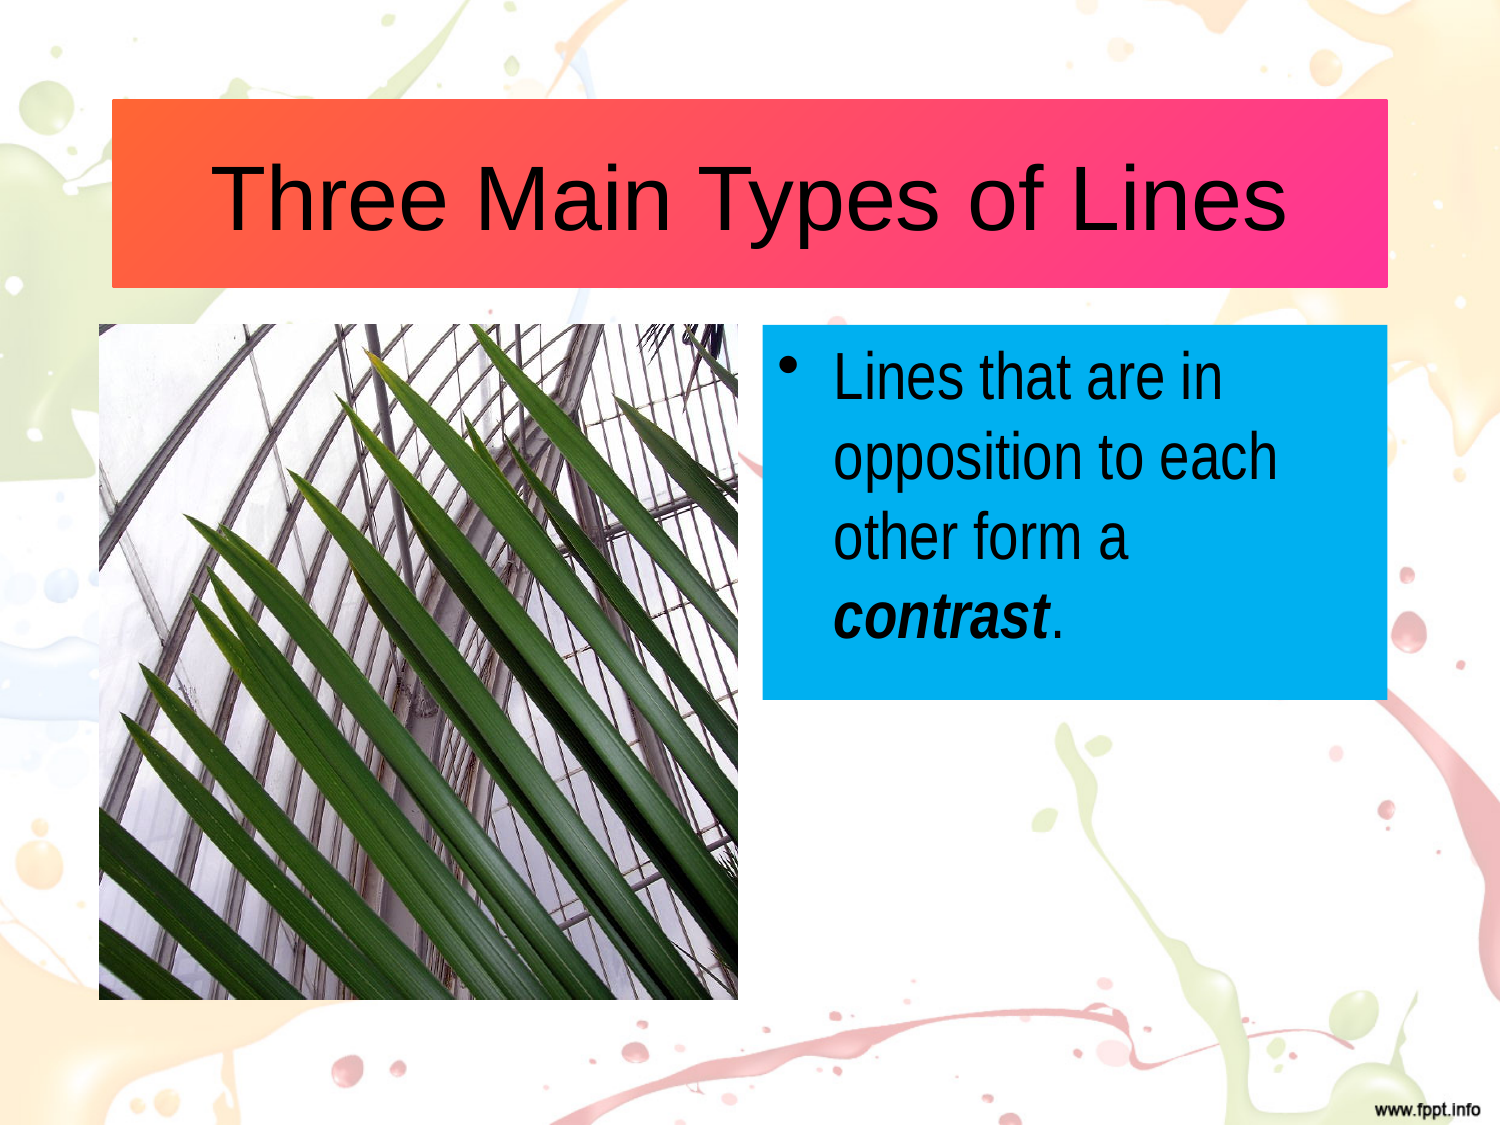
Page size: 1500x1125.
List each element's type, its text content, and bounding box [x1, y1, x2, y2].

picture [0, 0, 1500, 1125]
list Lines that are in opposition to each other form a contrast. [762, 324, 1388, 700]
title Three Main Types of Lines [112, 99, 1388, 288]
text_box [99, 324, 738, 1000]
